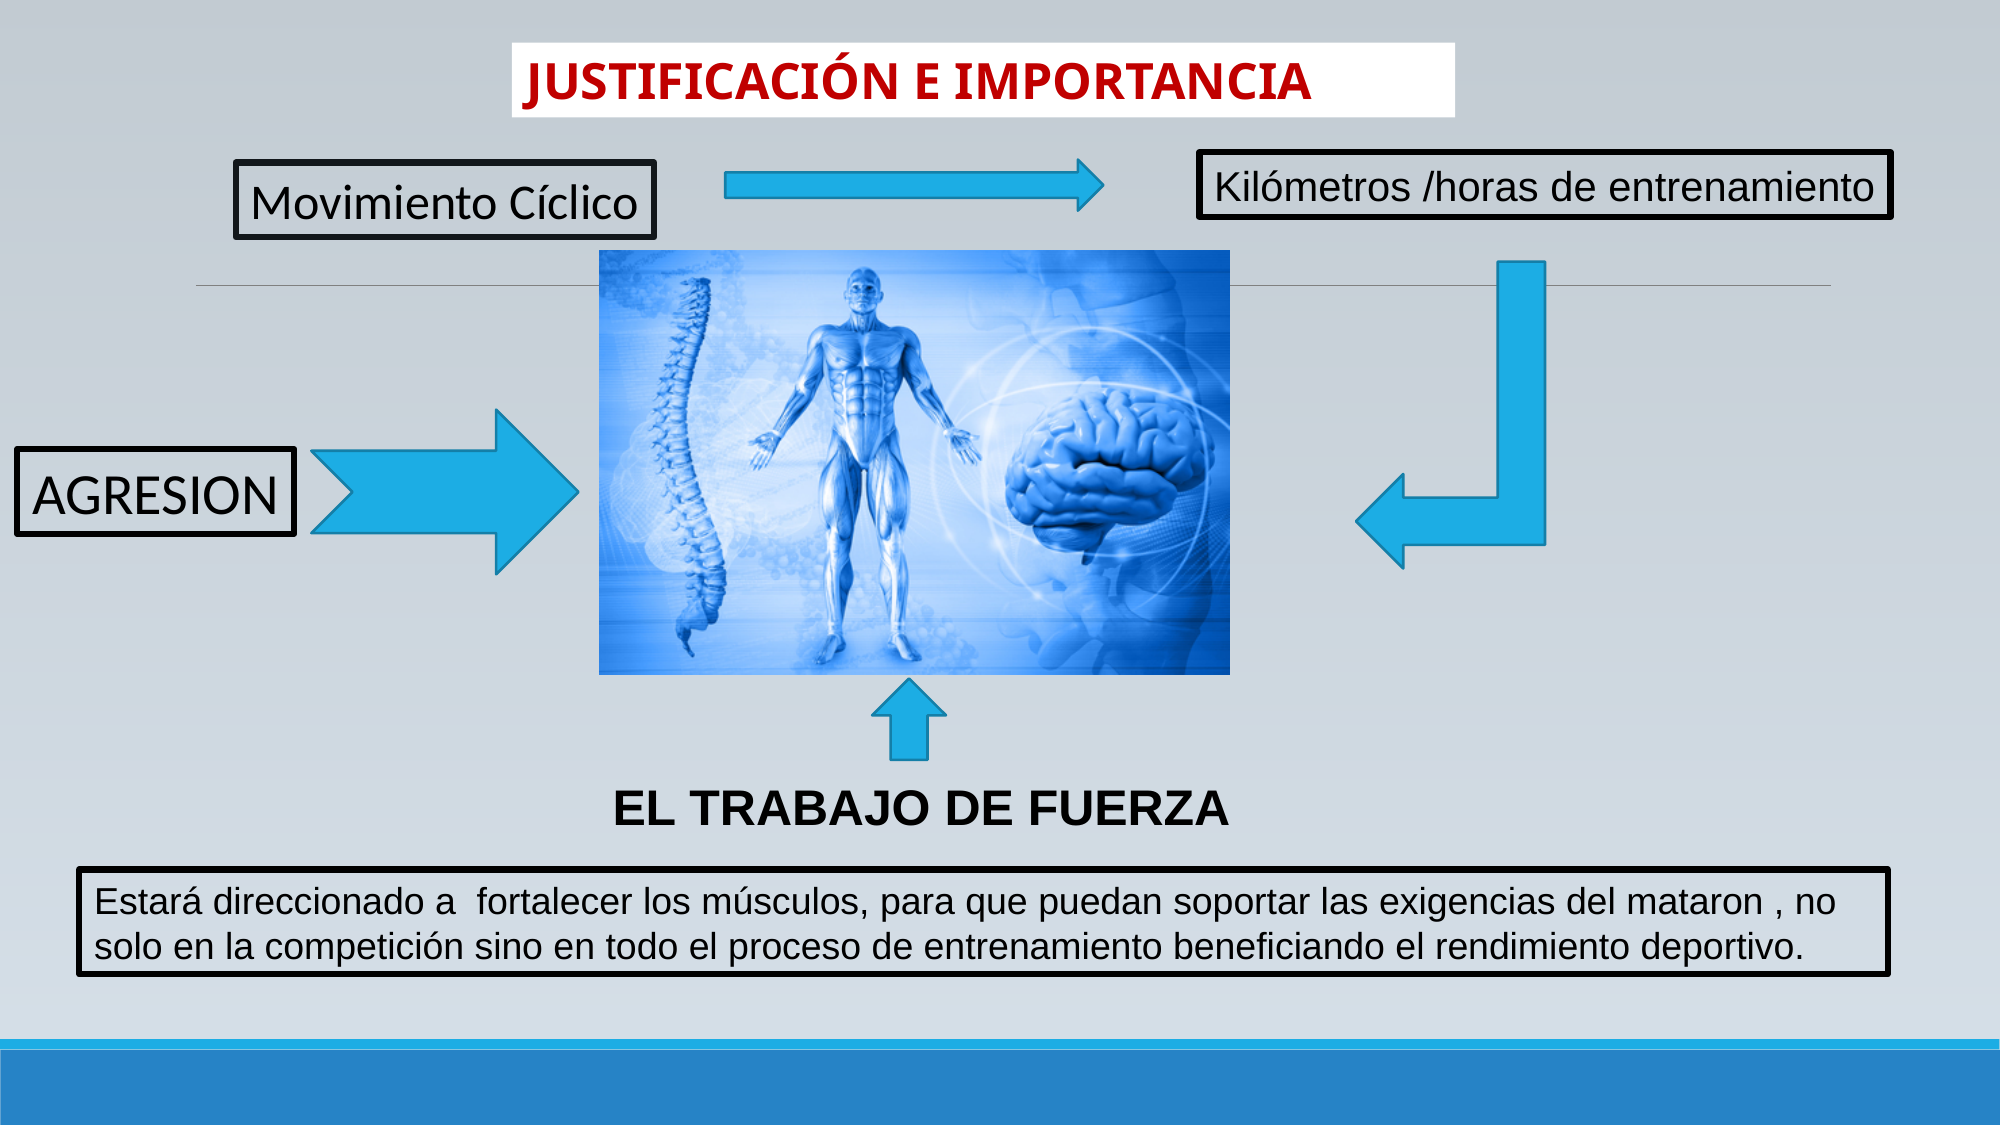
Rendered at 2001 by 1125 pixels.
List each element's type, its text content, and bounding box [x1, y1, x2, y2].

text_box Kilómetros /horas de entrenamiento [1199, 152, 1891, 218]
text_box Movimiento Cíclico [235, 162, 655, 238]
picture [598, 250, 1230, 675]
text_box EL TRABAJO DE FUERZA [597, 767, 1258, 843]
text_box [870, 684, 948, 762]
text_box JUSTIFICACIÓN E IMPORTANCIA [511, 42, 1456, 118]
text_box [1355, 260, 1547, 570]
text_box AGRESION [17, 449, 295, 534]
text_box Estará direccionado a fortalecer los músculos, para que puedan soportar las exigencias del mataron , no solo en la competición sino en todo el proceso de entrenamiento beneficiando el rendimiento deportivo. [79, 869, 1888, 975]
text_box [723, 158, 1105, 212]
text_box [310, 408, 580, 576]
